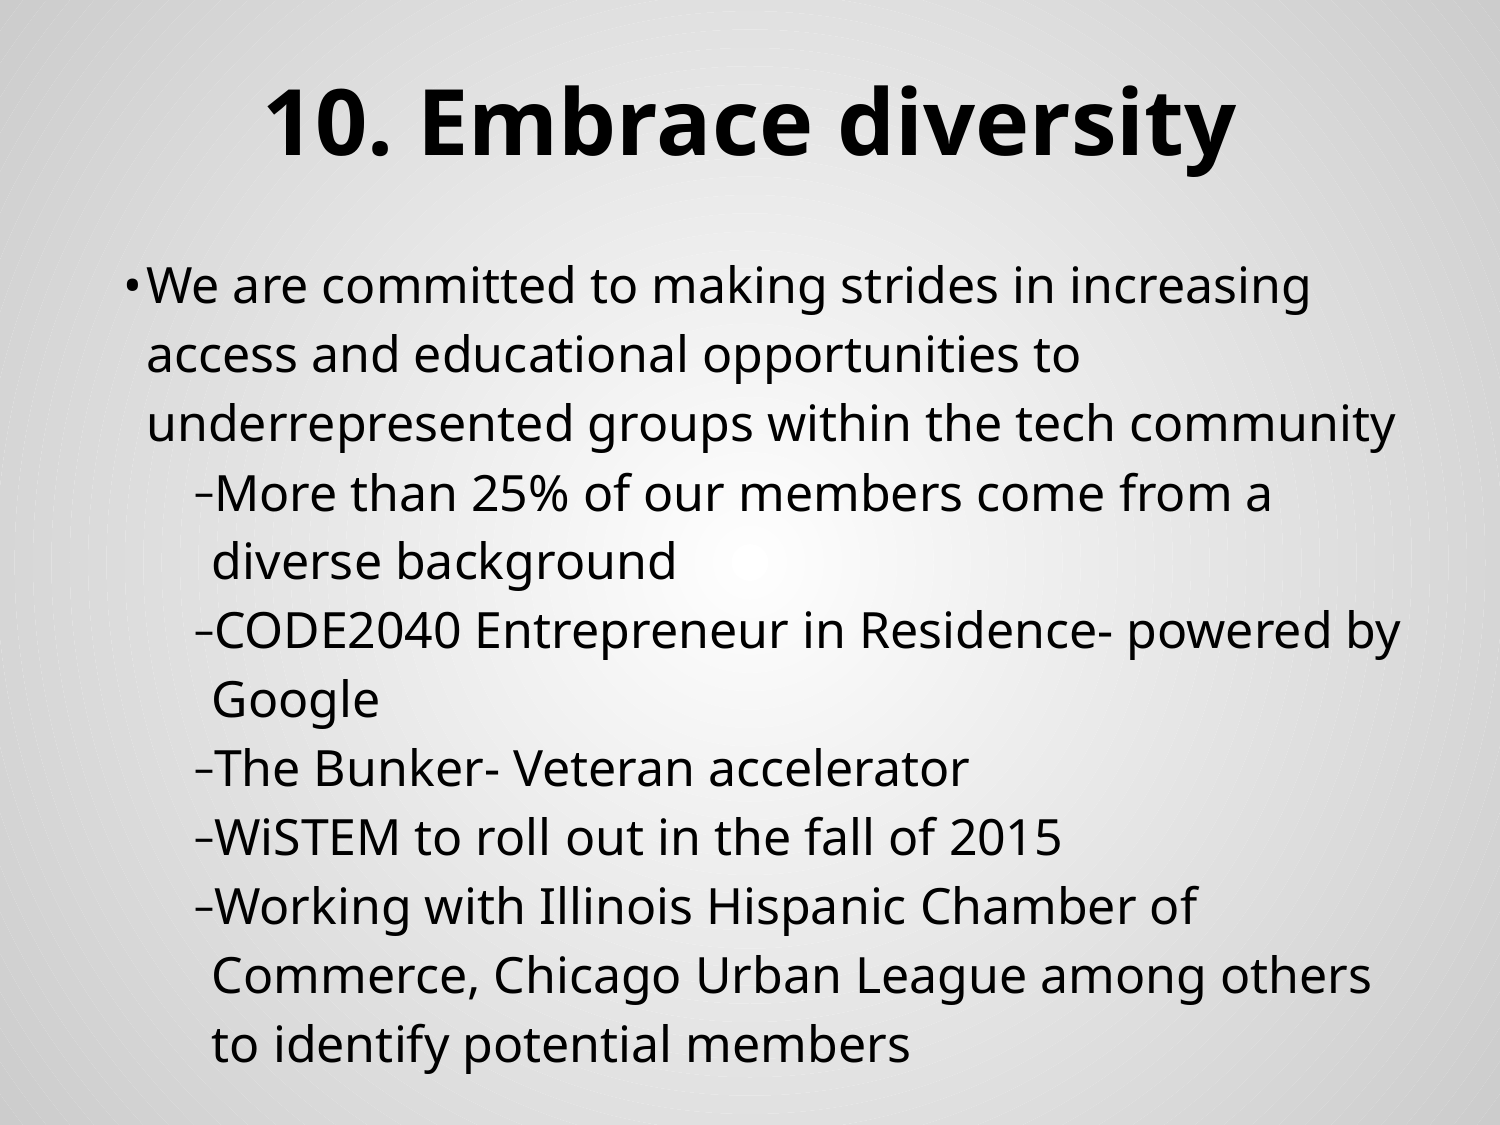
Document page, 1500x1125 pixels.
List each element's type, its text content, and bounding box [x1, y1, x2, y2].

title 10. Embrace diversity [75, 25, 1425, 213]
list We are committed to making strides in increasing access and educational opportunities to underrepresented groups within the tech community More than 25% of our members come from a diverse background CODE2040 Entrepreneur in Residence- powered by Google The Bunker- Veteran accelerator WiSTEM to roll out in the fall of 2015 Working with Illinois Hispanic Chamber of Commerce, Chicago Urban League among others to identify potential members [75, 237, 1425, 980]
